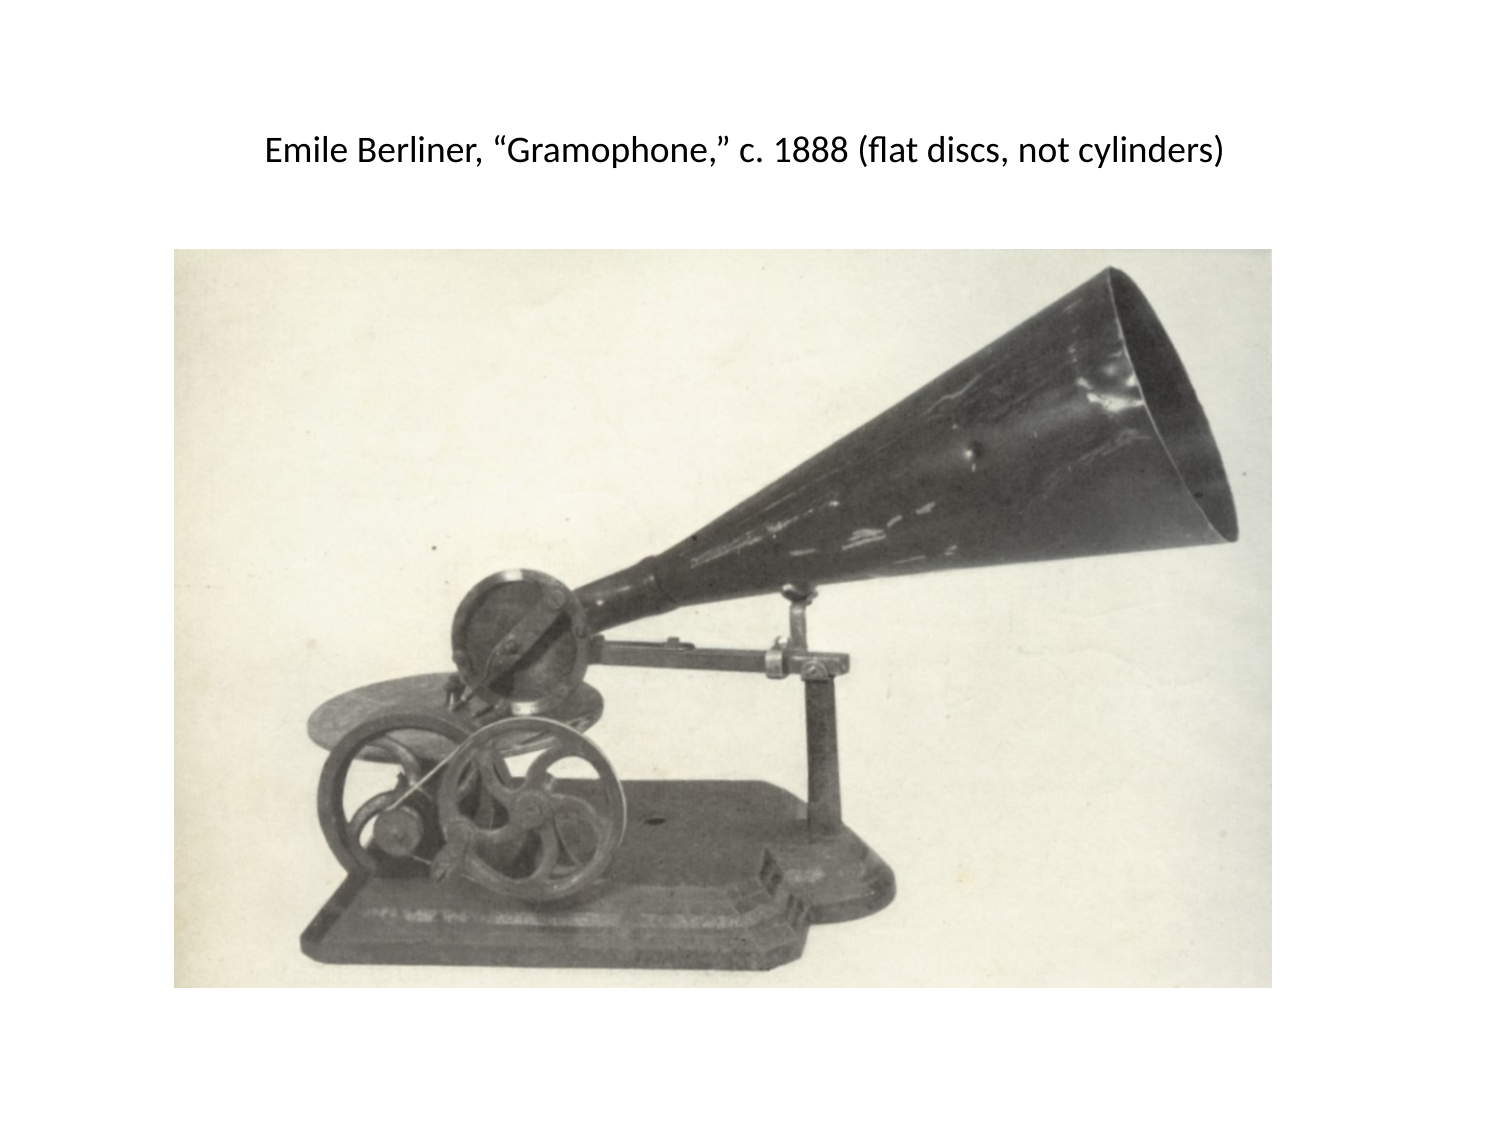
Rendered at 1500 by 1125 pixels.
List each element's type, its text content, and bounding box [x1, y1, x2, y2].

picture [174, 249, 1272, 988]
text_box Emile Berliner, “Gramophone,” c. 1888 (flat discs, not cylinders) [249, 117, 1311, 178]
